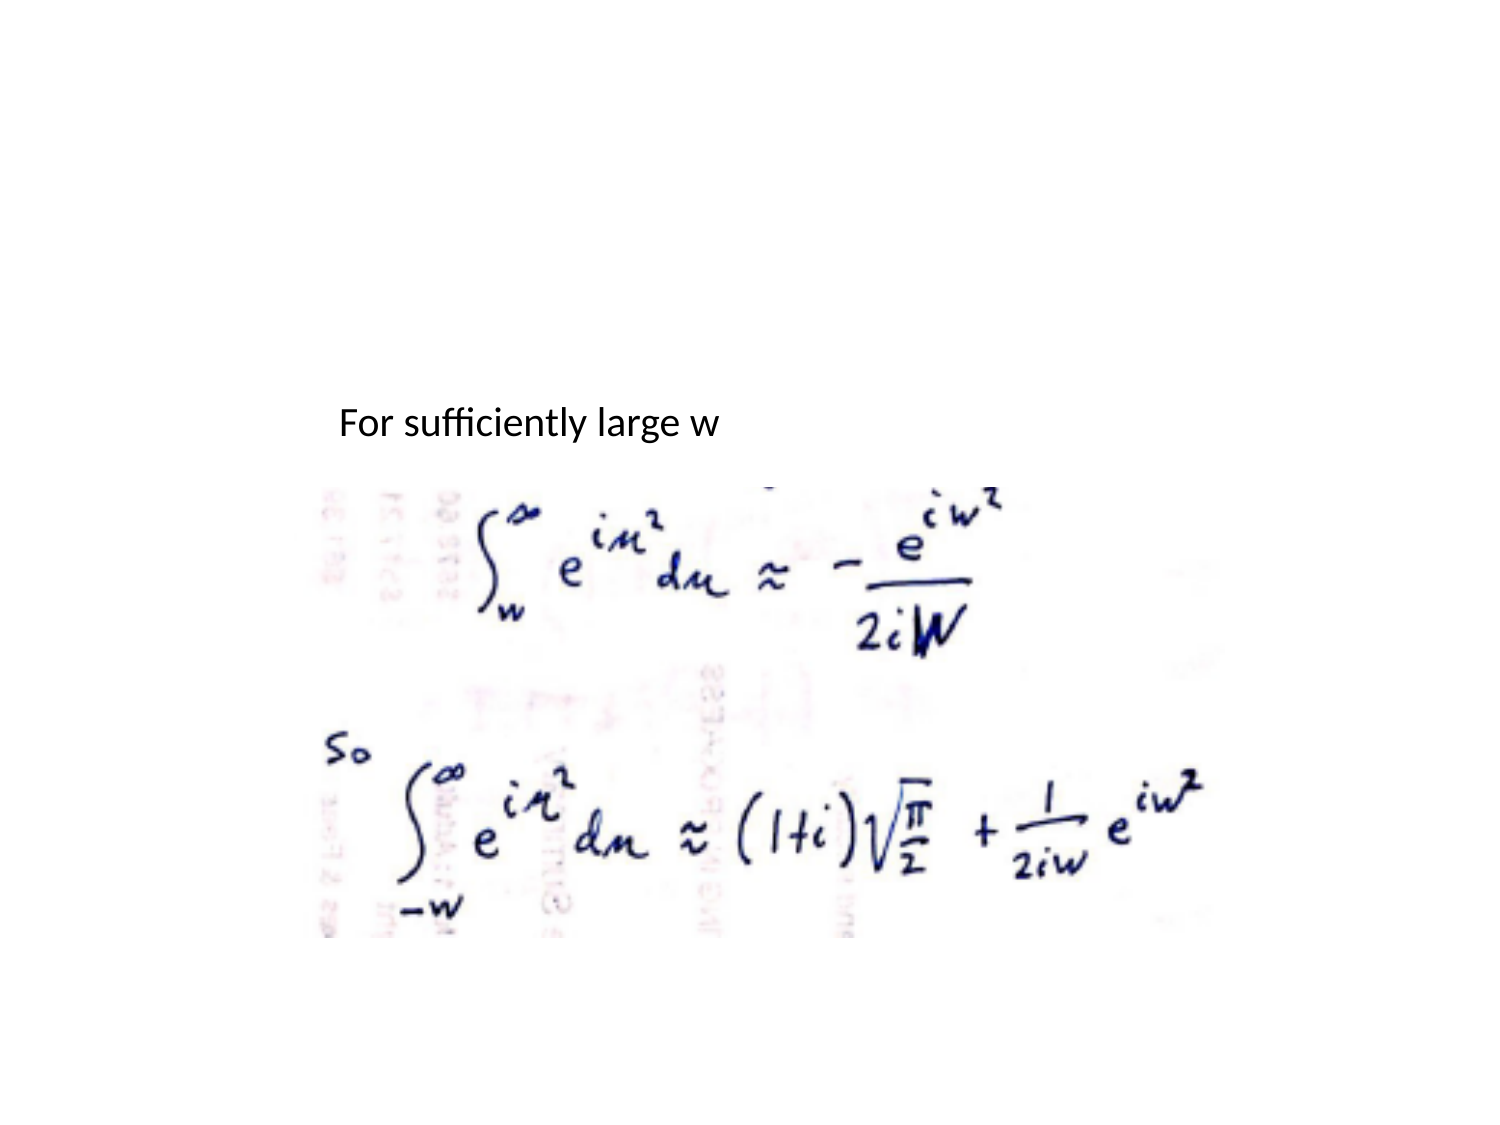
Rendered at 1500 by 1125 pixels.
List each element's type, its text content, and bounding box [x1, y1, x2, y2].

text_box For sufficiently large w [324, 387, 735, 453]
picture [294, 487, 1226, 938]
